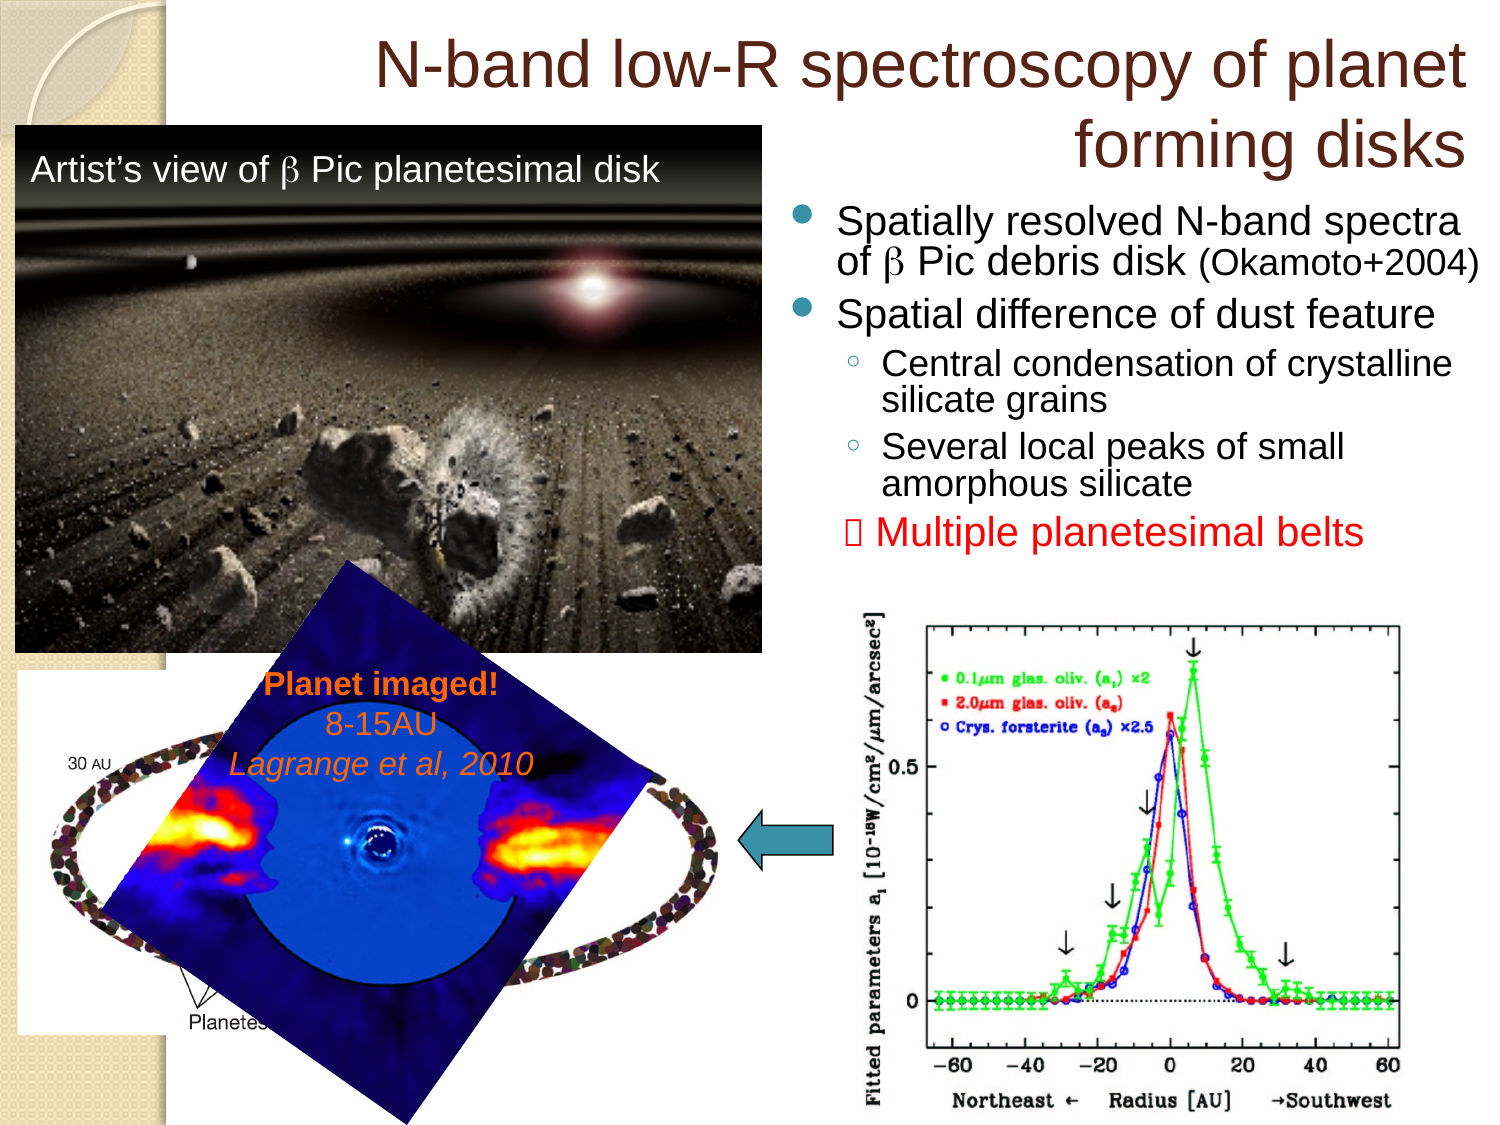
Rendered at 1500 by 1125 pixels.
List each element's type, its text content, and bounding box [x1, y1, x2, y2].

text_box N-band low-R spectroscopy of planet forming disks [164, 7, 1483, 195]
picture [17, 669, 145, 1036]
picture [855, 597, 1405, 1121]
picture [15, 125, 762, 653]
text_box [145, 627, 618, 1057]
text_box [738, 810, 833, 870]
picture [618, 669, 727, 1036]
list Spatially resolved N-band spectra of b Pic debris disk (Okamoto+2004) Spatial difference of dust feature Central condensation of crystalline silicate grains Several local peaks of small amorphous silicate  Multiple planetesimal belts [768, 196, 1500, 620]
picture [309, 1057, 455, 1125]
